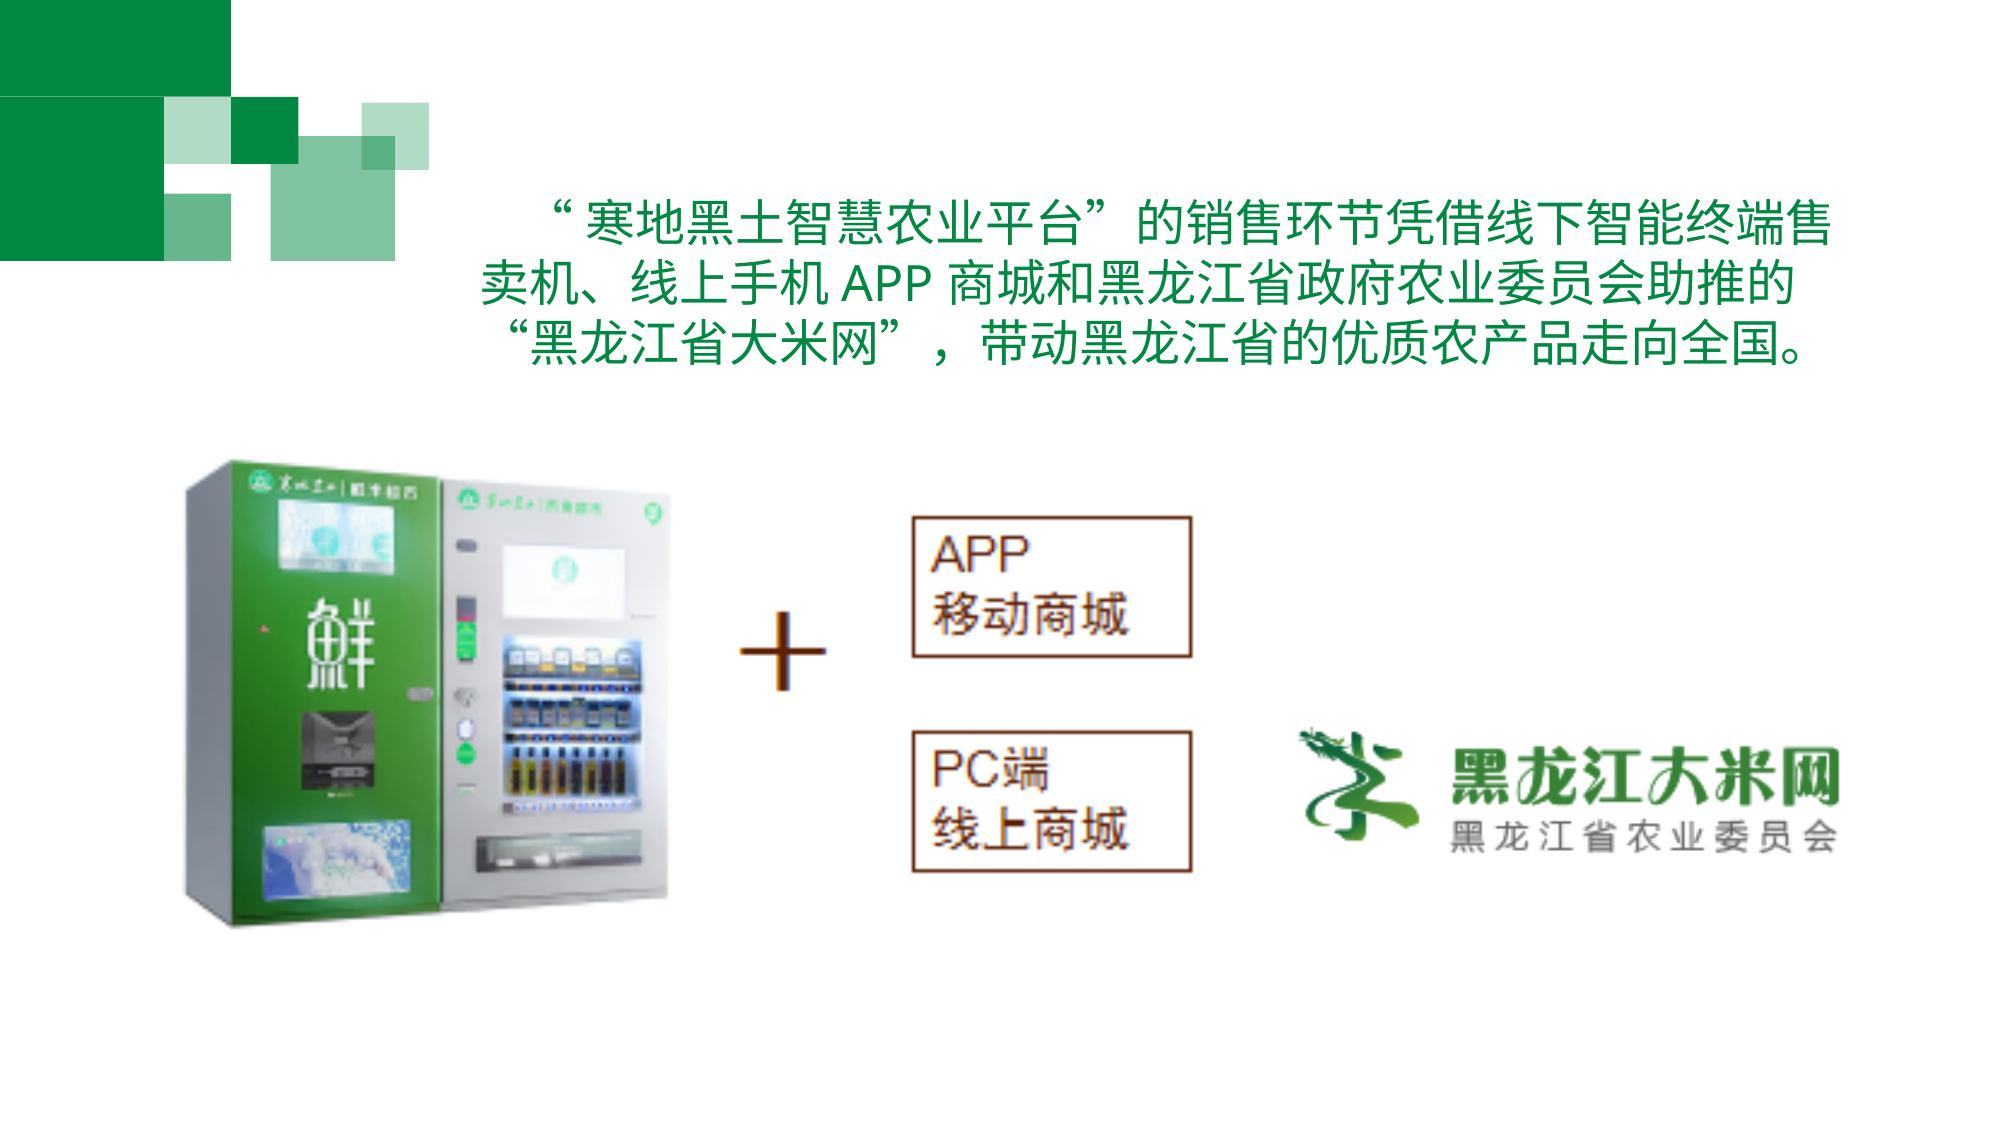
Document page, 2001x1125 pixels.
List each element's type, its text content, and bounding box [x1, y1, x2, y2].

picture [42, 395, 1948, 976]
text_box “寒地黑土智慧农业平台”的销售环节凭借线下智能终端售卖机、线上手机APP商城和黑龙江省政府农业委员会助推的“黑龙江省大米网”，带动黑龙江省的优质农产品走向全国。 [464, 184, 1855, 380]
